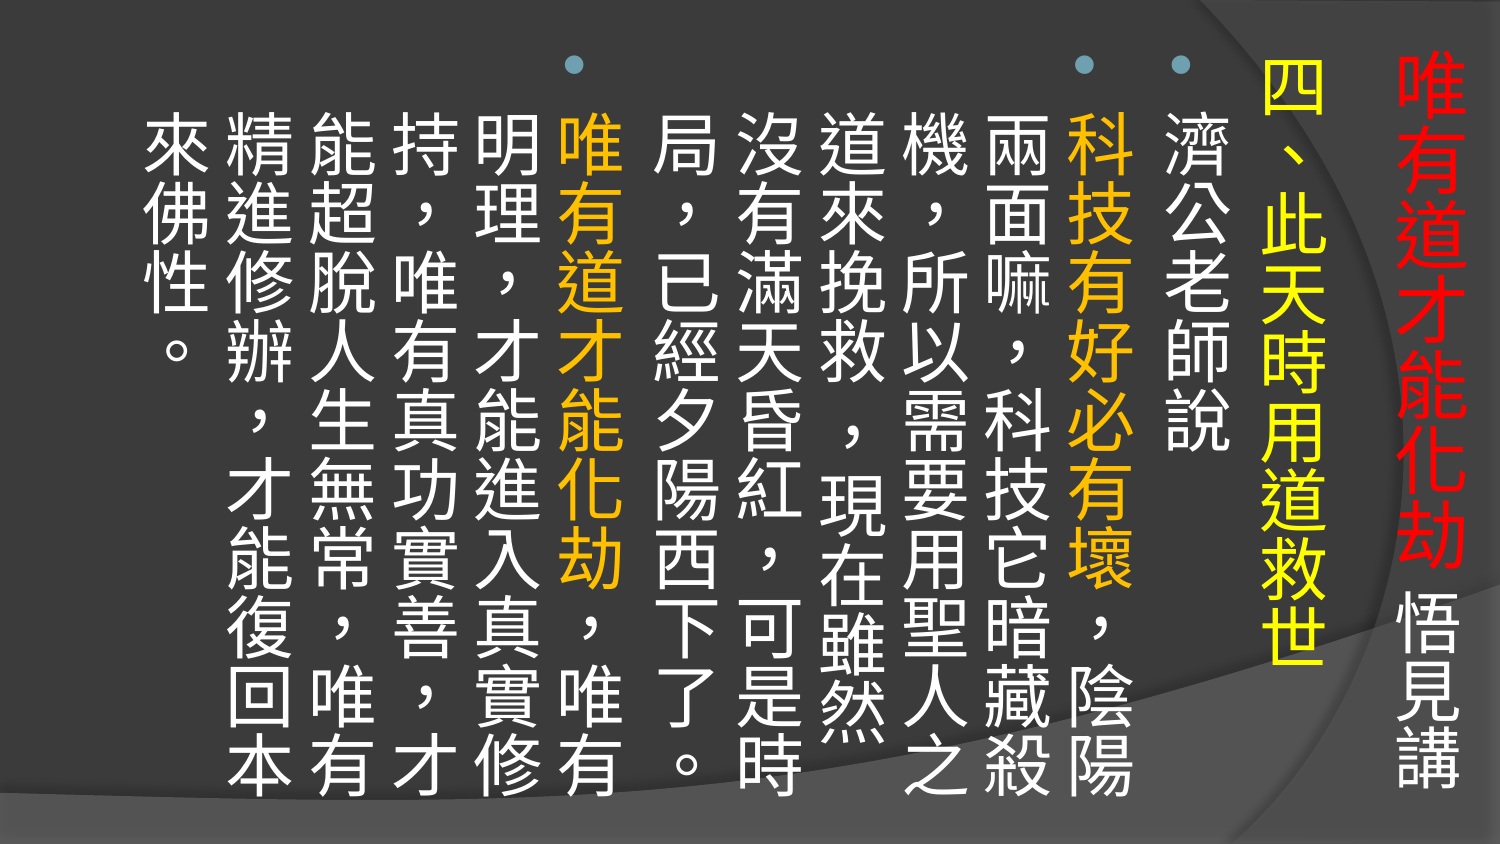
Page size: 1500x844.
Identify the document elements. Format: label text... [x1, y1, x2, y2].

title 唯有道才能化劫 悟見講 [1376, 20, 1483, 820]
list 四、此天時用道救世 濟公老師說 科技有好必有壞，陰陽兩面嘛，科技它暗藏殺機，所以需要用聖人之道來挽救 ，現在雖然沒有滿天昏紅，可是時局，已經夕陽西下了。 唯有道才能化劫，唯有明理，才能進入真實修持，唯有真功實善，才能超脫人生無常，唯有精進修辦，才能復回本來佛性。 [29, 31, 1357, 819]
